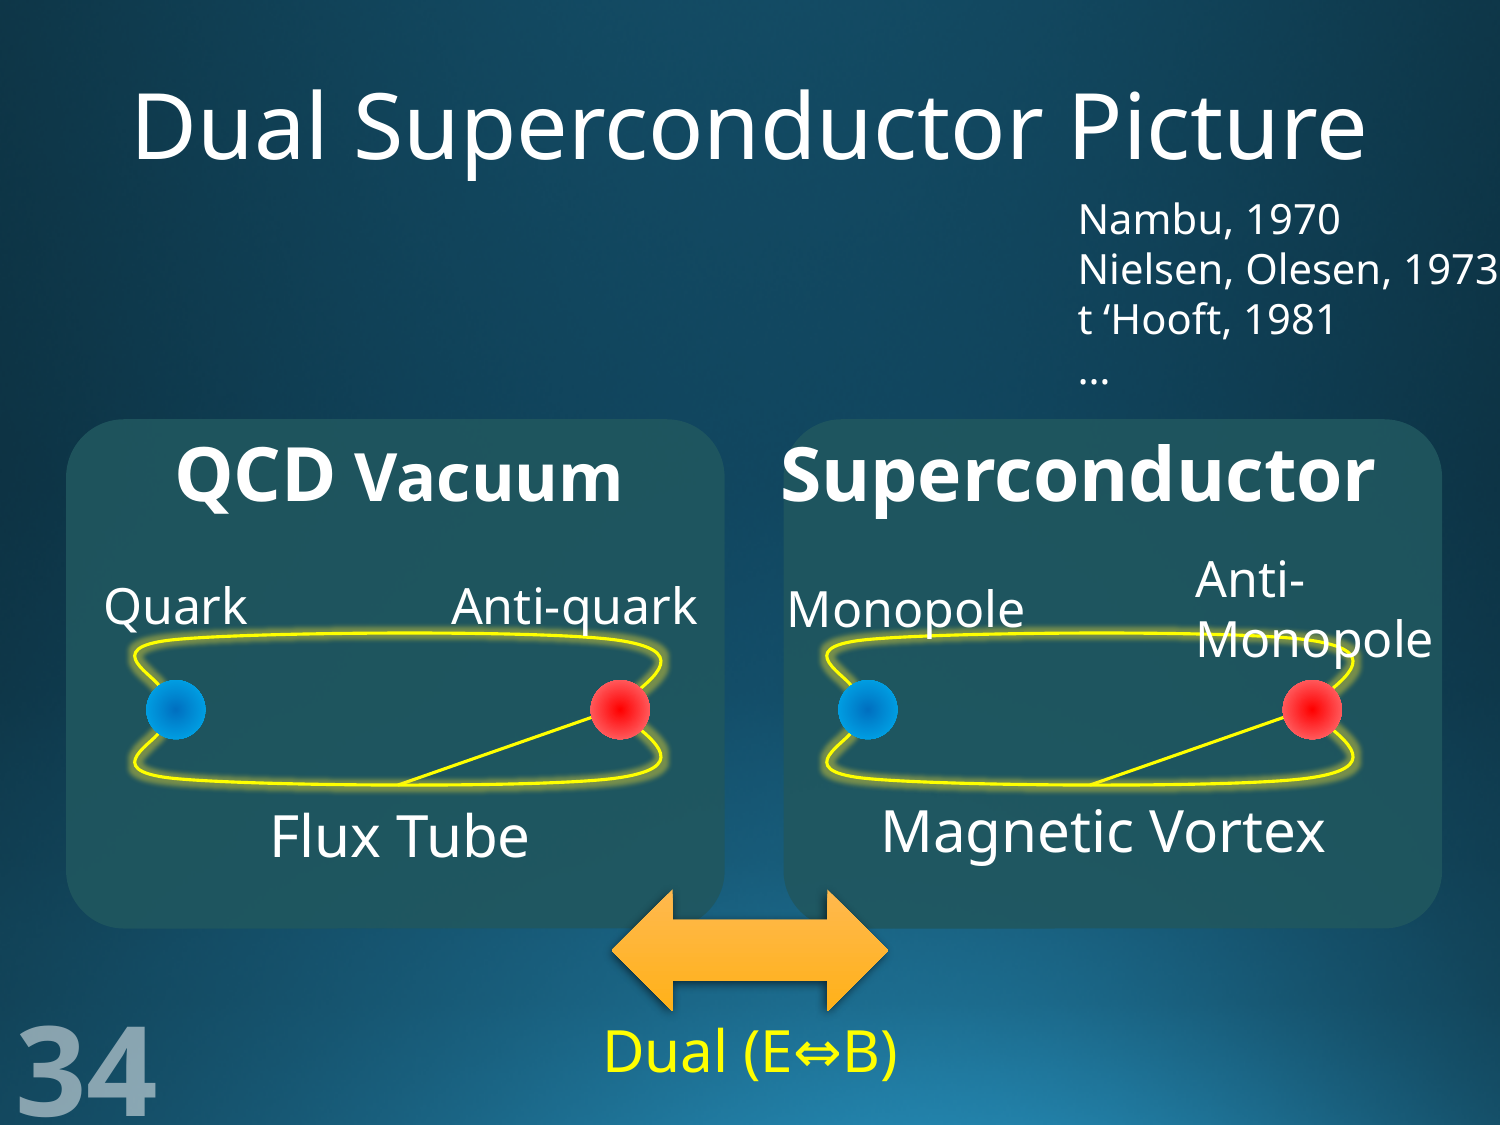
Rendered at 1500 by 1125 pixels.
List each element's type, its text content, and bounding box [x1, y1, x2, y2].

title Dual Superconductor Picture [103, 21, 1397, 240]
text_box [783, 419, 1443, 625]
slide_number 34 [0, 1046, 338, 1107]
text_box Dual (E⇔B) [587, 1006, 913, 1092]
text_box [145, 679, 207, 741]
text_box QCD Vacuum [159, 419, 639, 524]
picture [0, 0, 1500, 1125]
text_box Flux Tube [254, 791, 546, 877]
text_box Magnetic Vortex [865, 786, 1341, 872]
text_box [825, 710, 1355, 786]
text_box Anti-quark [436, 567, 714, 642]
text_box [837, 679, 899, 741]
text_box [133, 631, 663, 705]
text_box [133, 710, 663, 787]
text_box [1281, 679, 1343, 741]
text_box Monopole [772, 569, 1041, 645]
text_box [825, 631, 1348, 705]
text_box [589, 679, 651, 741]
text_box [611, 889, 889, 1006]
text_box Nambu, 1970 Nielsen, Olesen, 1973 t ‘Hooft, 1981 … [1062, 185, 1500, 401]
text_box Quark [88, 567, 264, 642]
text_box [783, 645, 1443, 930]
text_box Anti- Monopole [1180, 540, 1450, 676]
text_box [65, 418, 726, 930]
text_box Superconductor [765, 419, 1392, 524]
